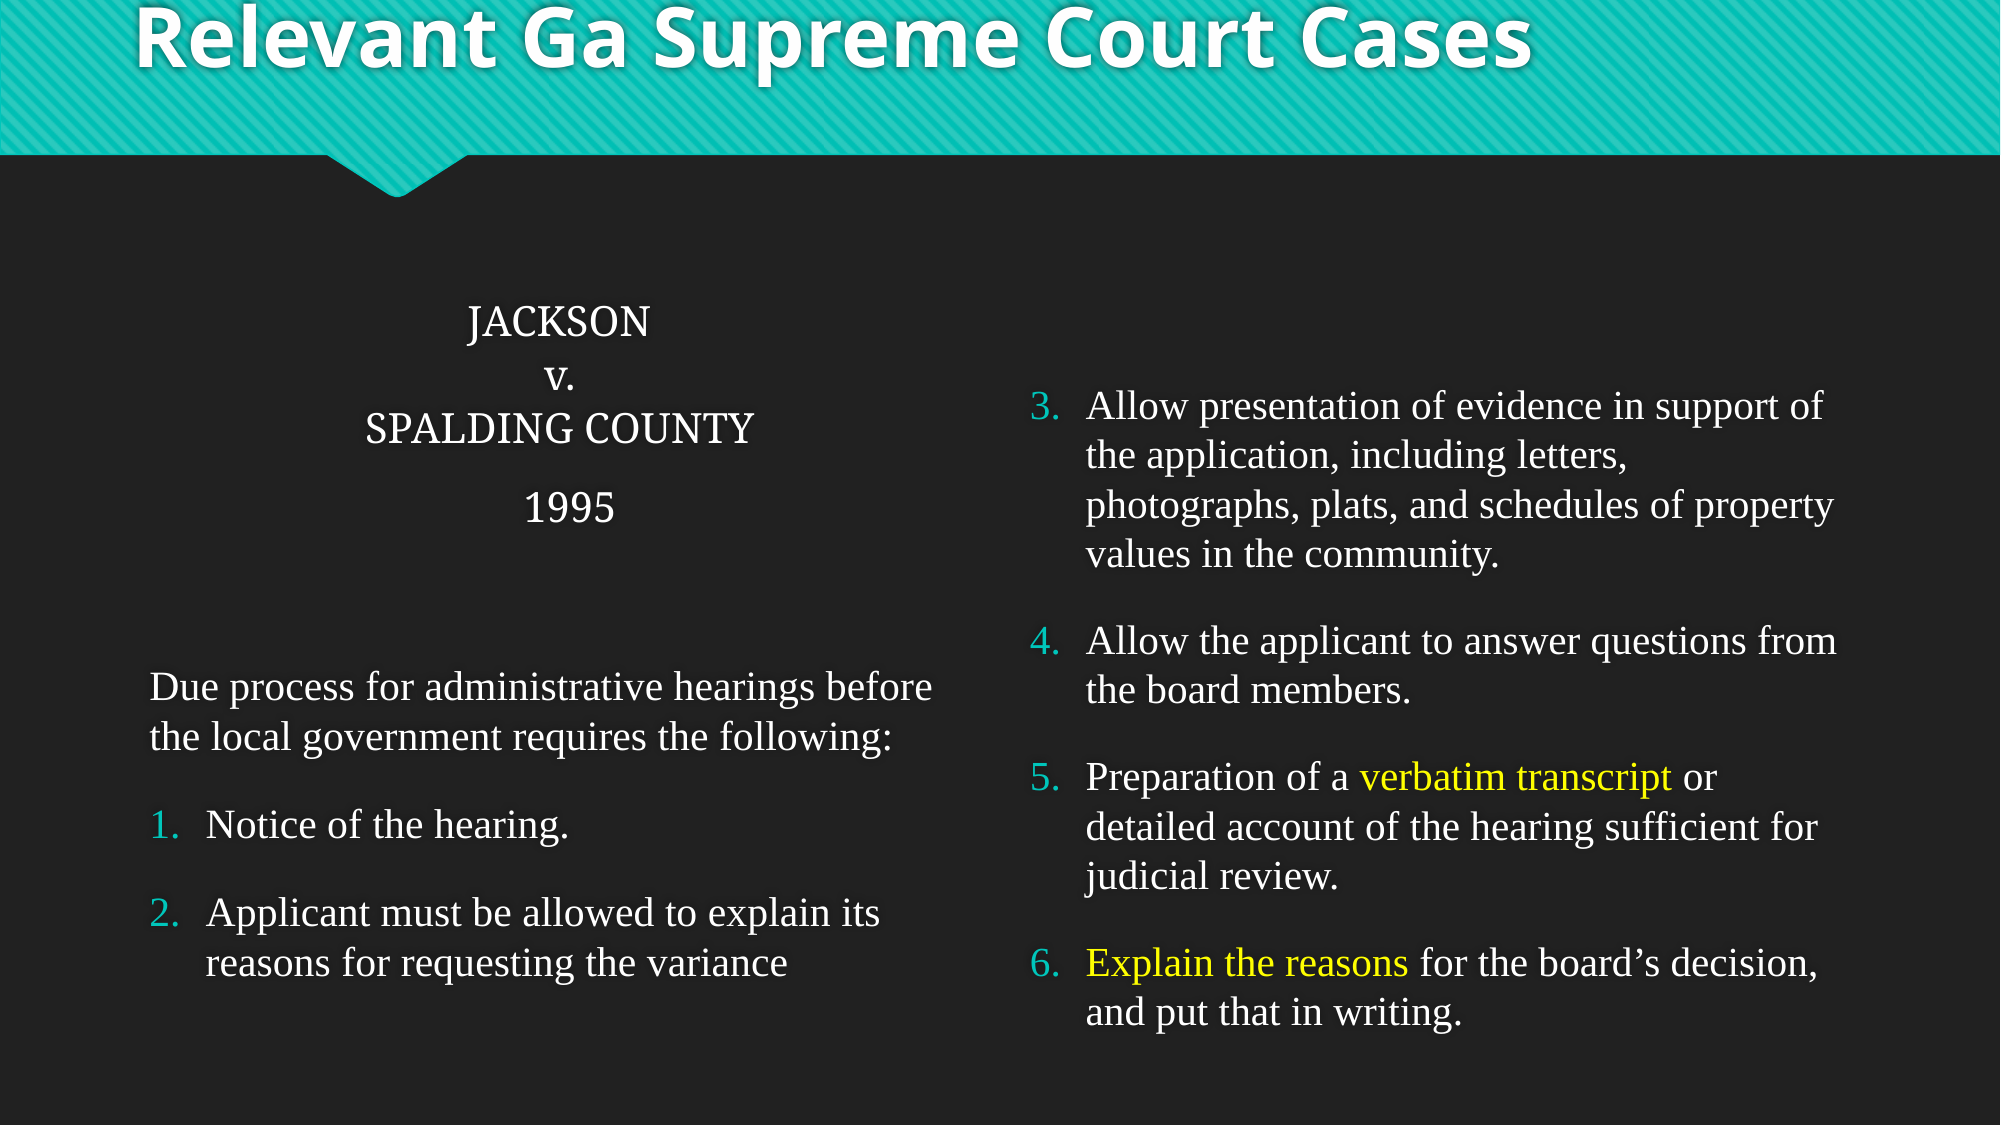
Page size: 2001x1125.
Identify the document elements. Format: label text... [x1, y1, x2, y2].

list JACKSON v. SPALDING COUNTY 1995 Due process for administrative hearings before the local government requires the following: Notice of the hearing. Applicant must be allowed to explain its reasons for requesting the variance [134, 284, 985, 1045]
list Allow presentation of evidence in support of the application, including letters, photographs, plats, and schedules of property values in the community. Allow the applicant to answer questions from the board members. Preparation of a verbatim transcript or detailed account of the hearing sufficient for judicial review. Explain the reasons for the board’s decision, and put that in writing. [1014, 284, 1868, 1045]
title Relevant Ga Supreme Court Cases [117, 0, 1853, 92]
